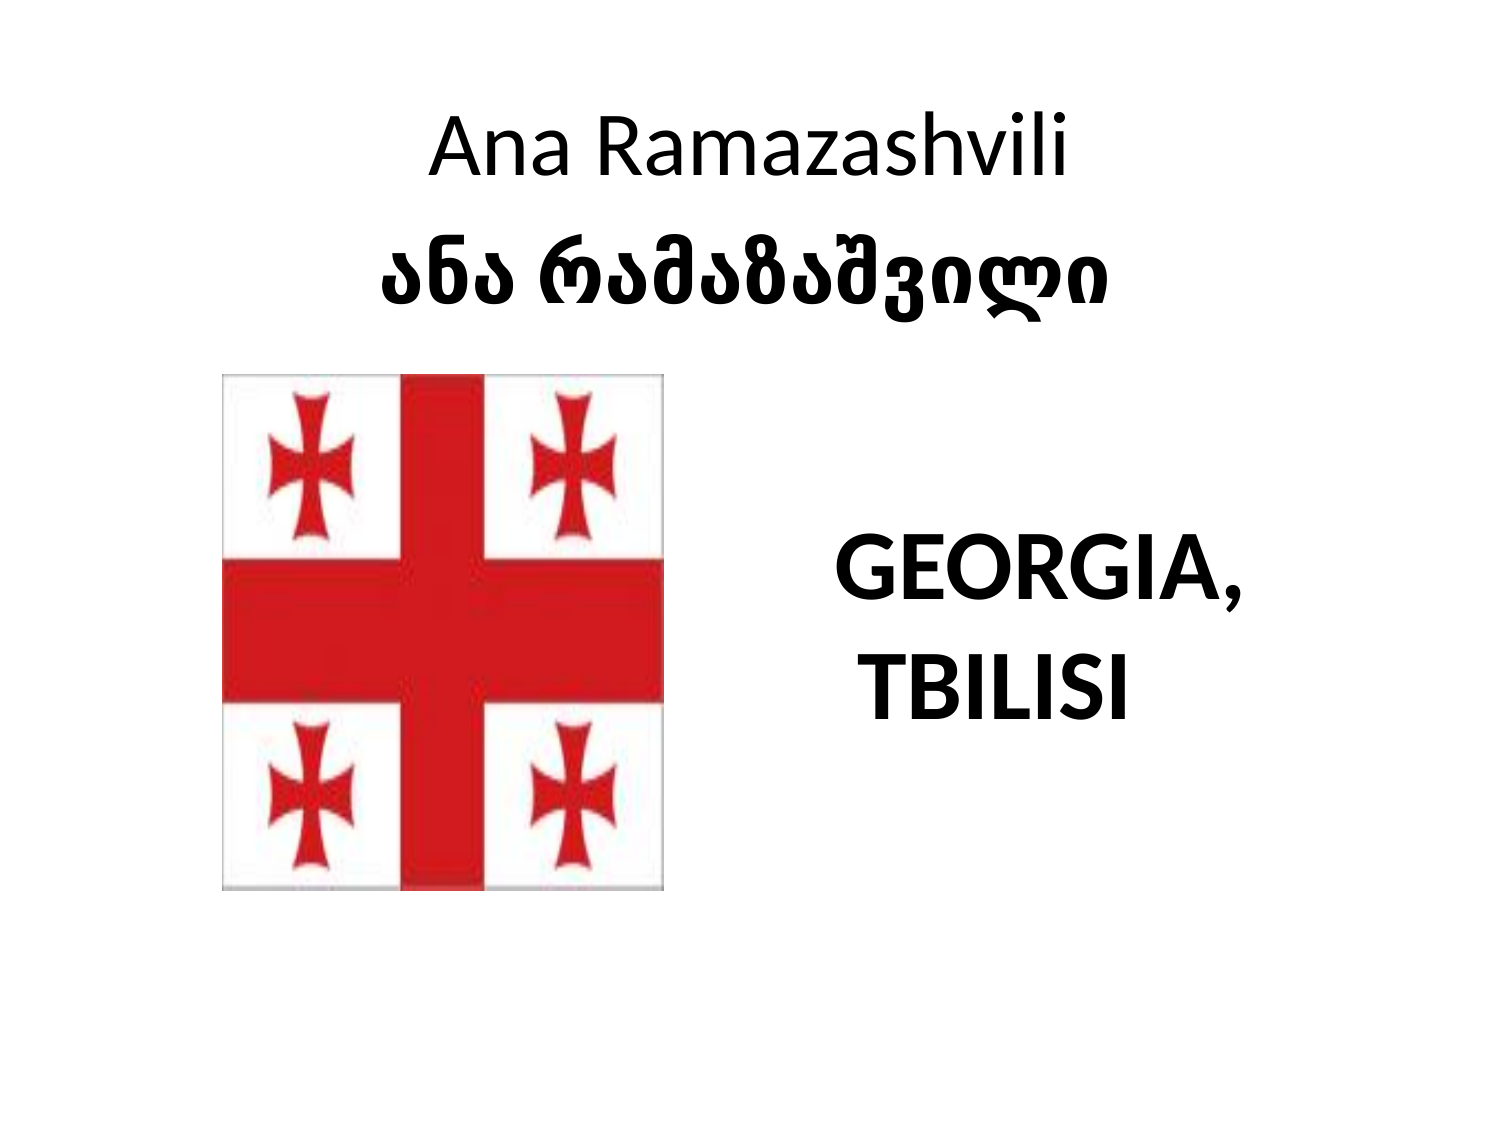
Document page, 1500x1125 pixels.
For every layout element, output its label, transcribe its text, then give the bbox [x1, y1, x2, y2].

title Ana Ramazashvili [75, 45, 1425, 233]
text_box ანა რამაზაშვილი [363, 212, 1128, 328]
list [222, 374, 665, 891]
text_box GEORGIA, TBILISI [820, 492, 1278, 747]
